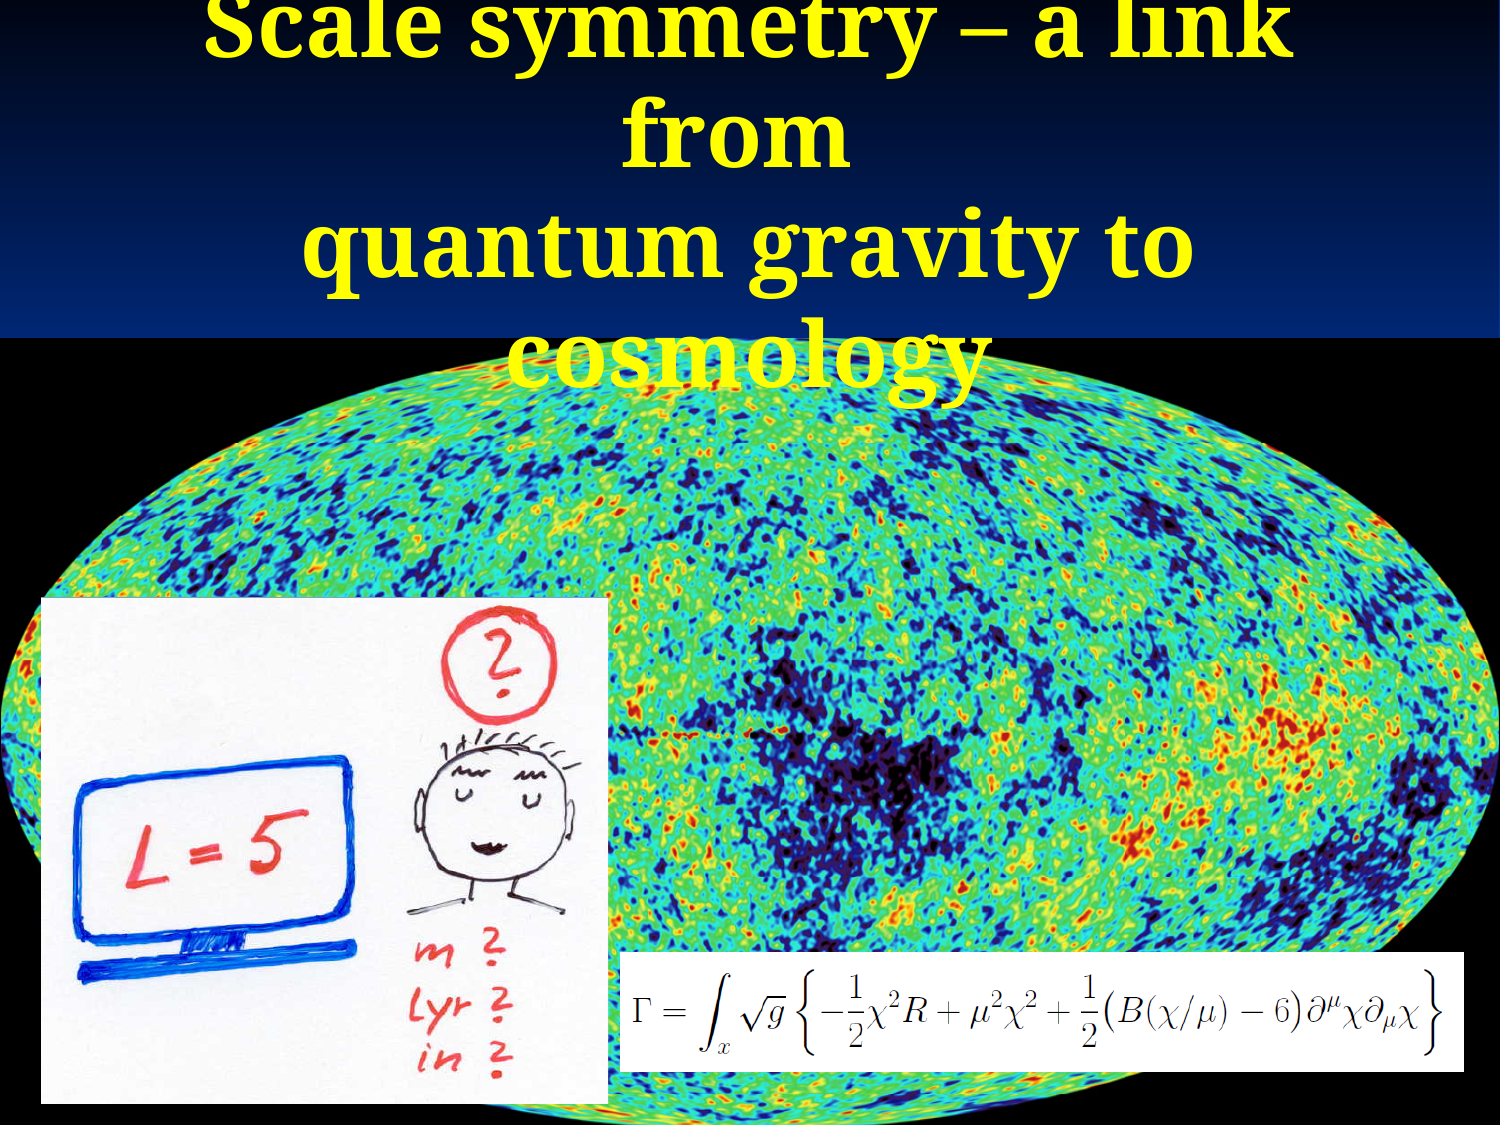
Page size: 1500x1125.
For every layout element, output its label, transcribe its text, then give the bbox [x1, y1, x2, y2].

title Scale symmetry – a link from quantum gravity to cosmology [74, 44, 1424, 327]
picture [0, 337, 1500, 1125]
